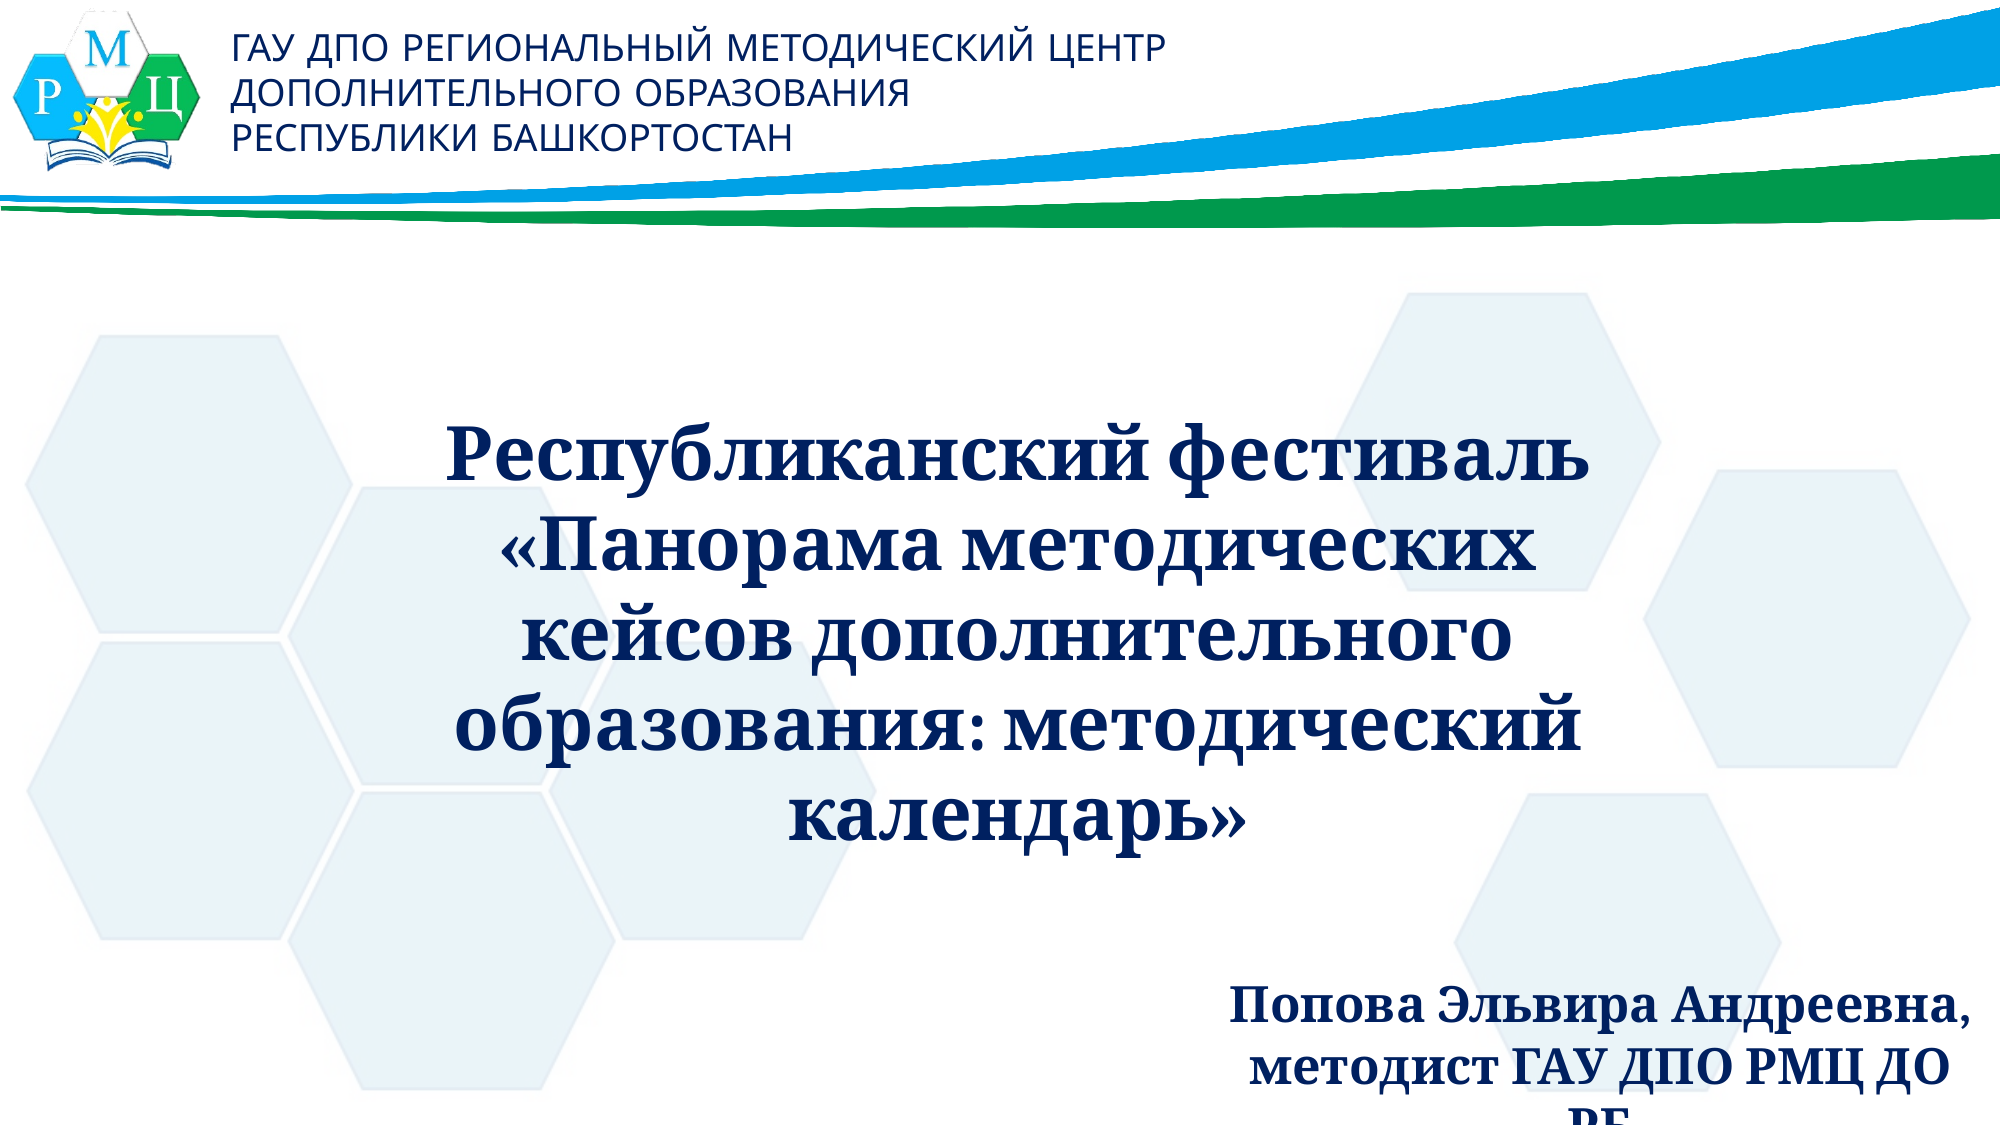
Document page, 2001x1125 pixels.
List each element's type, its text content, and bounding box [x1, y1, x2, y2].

text_box Попова Эльвира Андреевна, методист ГАУ ДПО РМЦ ДО РБ [1175, 965, 2000, 1125]
picture [0, 87, 2000, 228]
picture [0, 0, 2000, 196]
text_box Республиканский фестиваль «Панорама методических кейсов дополнительного образования: методический календарь» [308, 398, 1727, 863]
